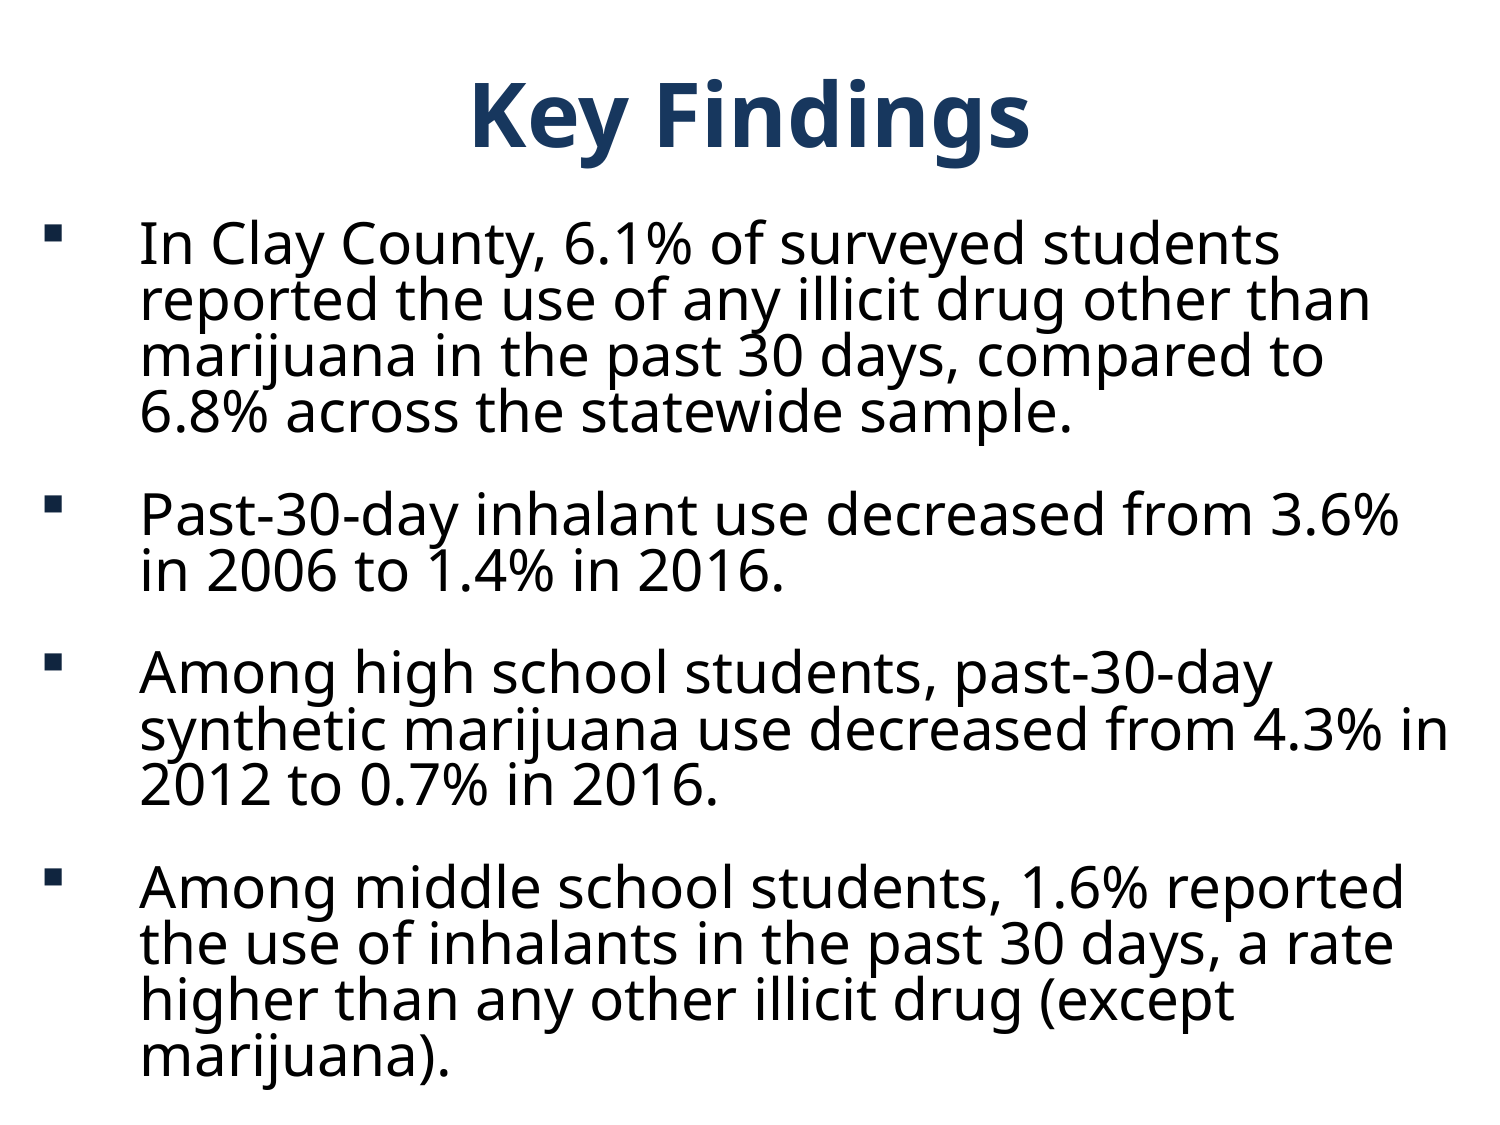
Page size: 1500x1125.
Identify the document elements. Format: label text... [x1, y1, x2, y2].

text_box In Clay County, 6.1% of surveyed students reported the use of any illicit drug other than marijuana in the past 30 days, compared to 6.8% across the statewide sample. Past-30-day inhalant use decreased from 3.6% in 2006 to 1.4% in 2016. Among high school students, past-30-day synthetic marijuana use decreased from 4.3% in 2012 to 0.7% in 2016. Among middle school students, 1.6% reported the use of inhalants in the past 30 days, a rate higher than any other illicit drug (except marijuana). [24, 212, 1475, 938]
text_box Key Findings [37, 62, 1463, 174]
